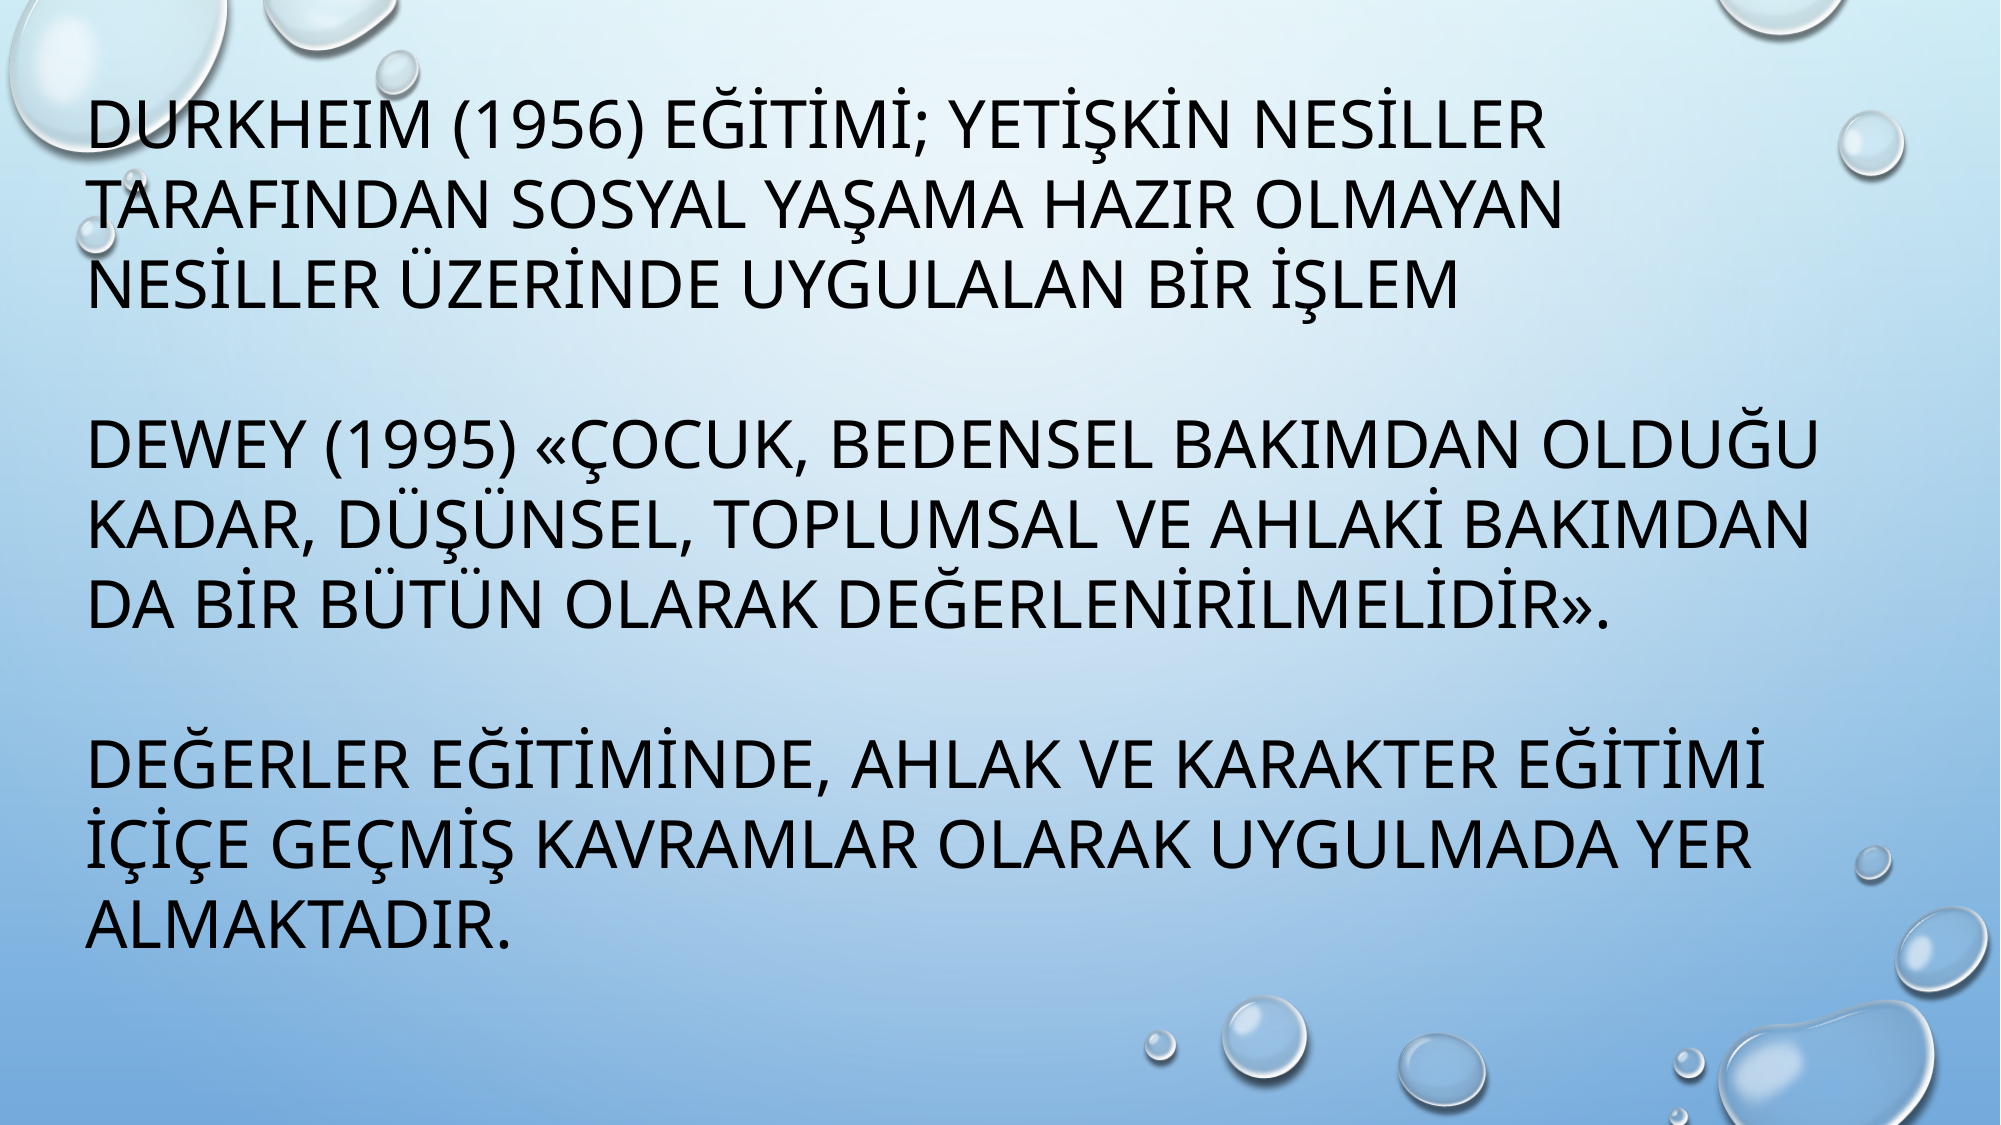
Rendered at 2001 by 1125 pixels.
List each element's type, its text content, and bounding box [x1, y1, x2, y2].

text_box DURKHEIM (1956) EĞİTİMİ; YETİŞKİN NESİLLER TARAFINDAN SOSYAL YAŞAMA HAZIR OLMAYAN NESİLLER ÜZERİNDE UYGULALAN BİR İŞLEM DEWEY (1995) «ÇOCUK, BEDENSEL BAKIMDAN OLDUĞU KADAR, DÜŞÜNSEL, TOPLUMSAL VE AHLAKİ BAKIMDAN DA BİR BÜTÜN OLARAK DEĞERLENİRİLMELİDİR». DEĞERLER EĞİTİMİNDE, AHLAK VE KARAKTER EĞİTİMİ İÇİÇE GEÇMİŞ KAVRAMLAR OLARAK UYGULMADA YER ALMAKTADIR. [70, 74, 1873, 970]
picture [0, 0, 2000, 1125]
